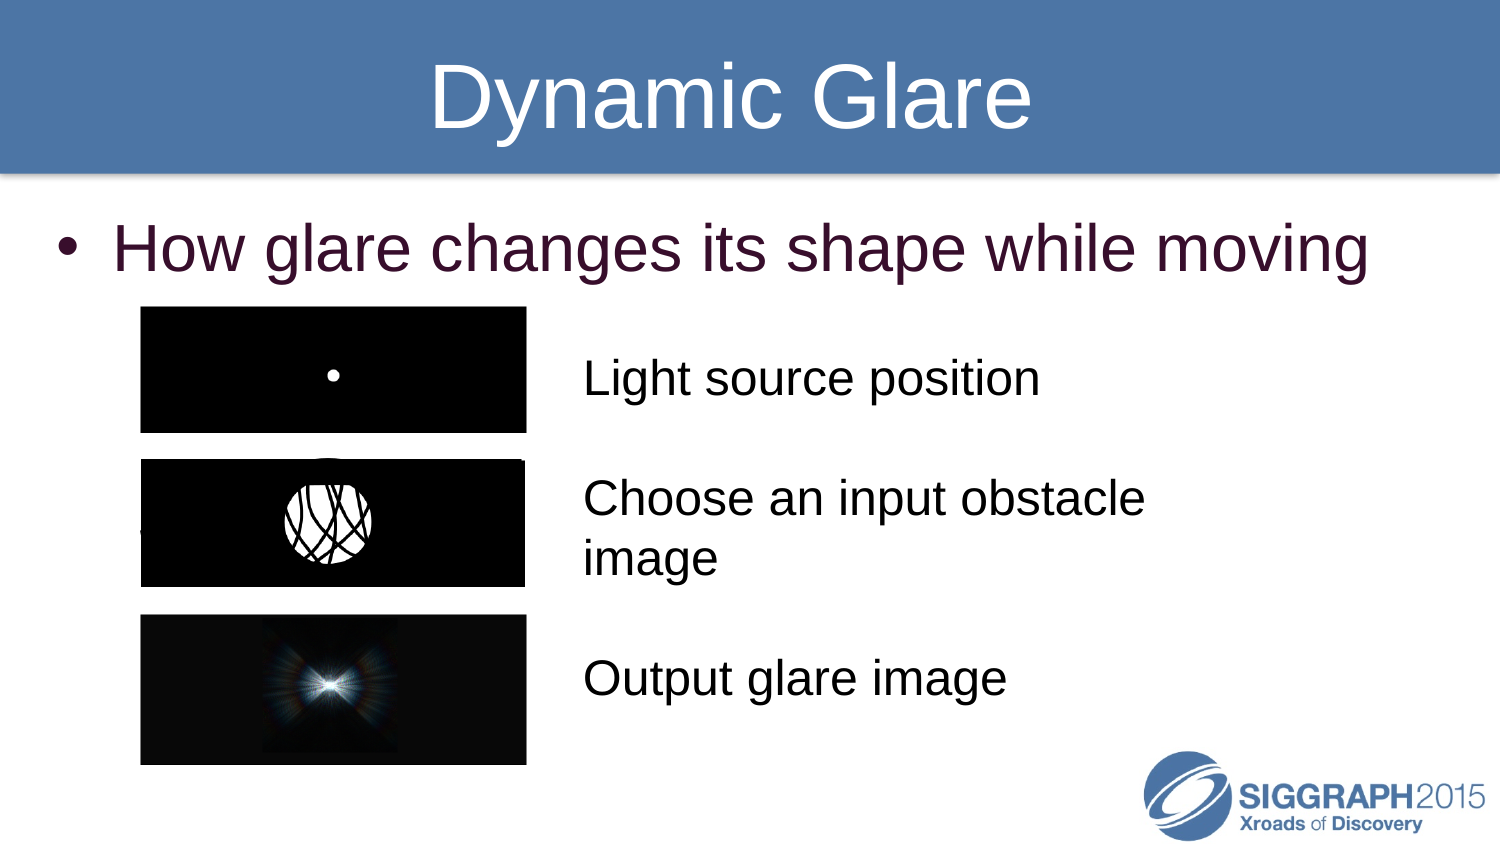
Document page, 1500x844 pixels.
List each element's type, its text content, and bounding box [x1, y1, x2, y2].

title Dynamic Glare [226, 15, 1237, 169]
picture [135, 303, 530, 770]
picture [1139, 747, 1500, 844]
list How glare changes its shape while moving [41, 173, 1461, 405]
